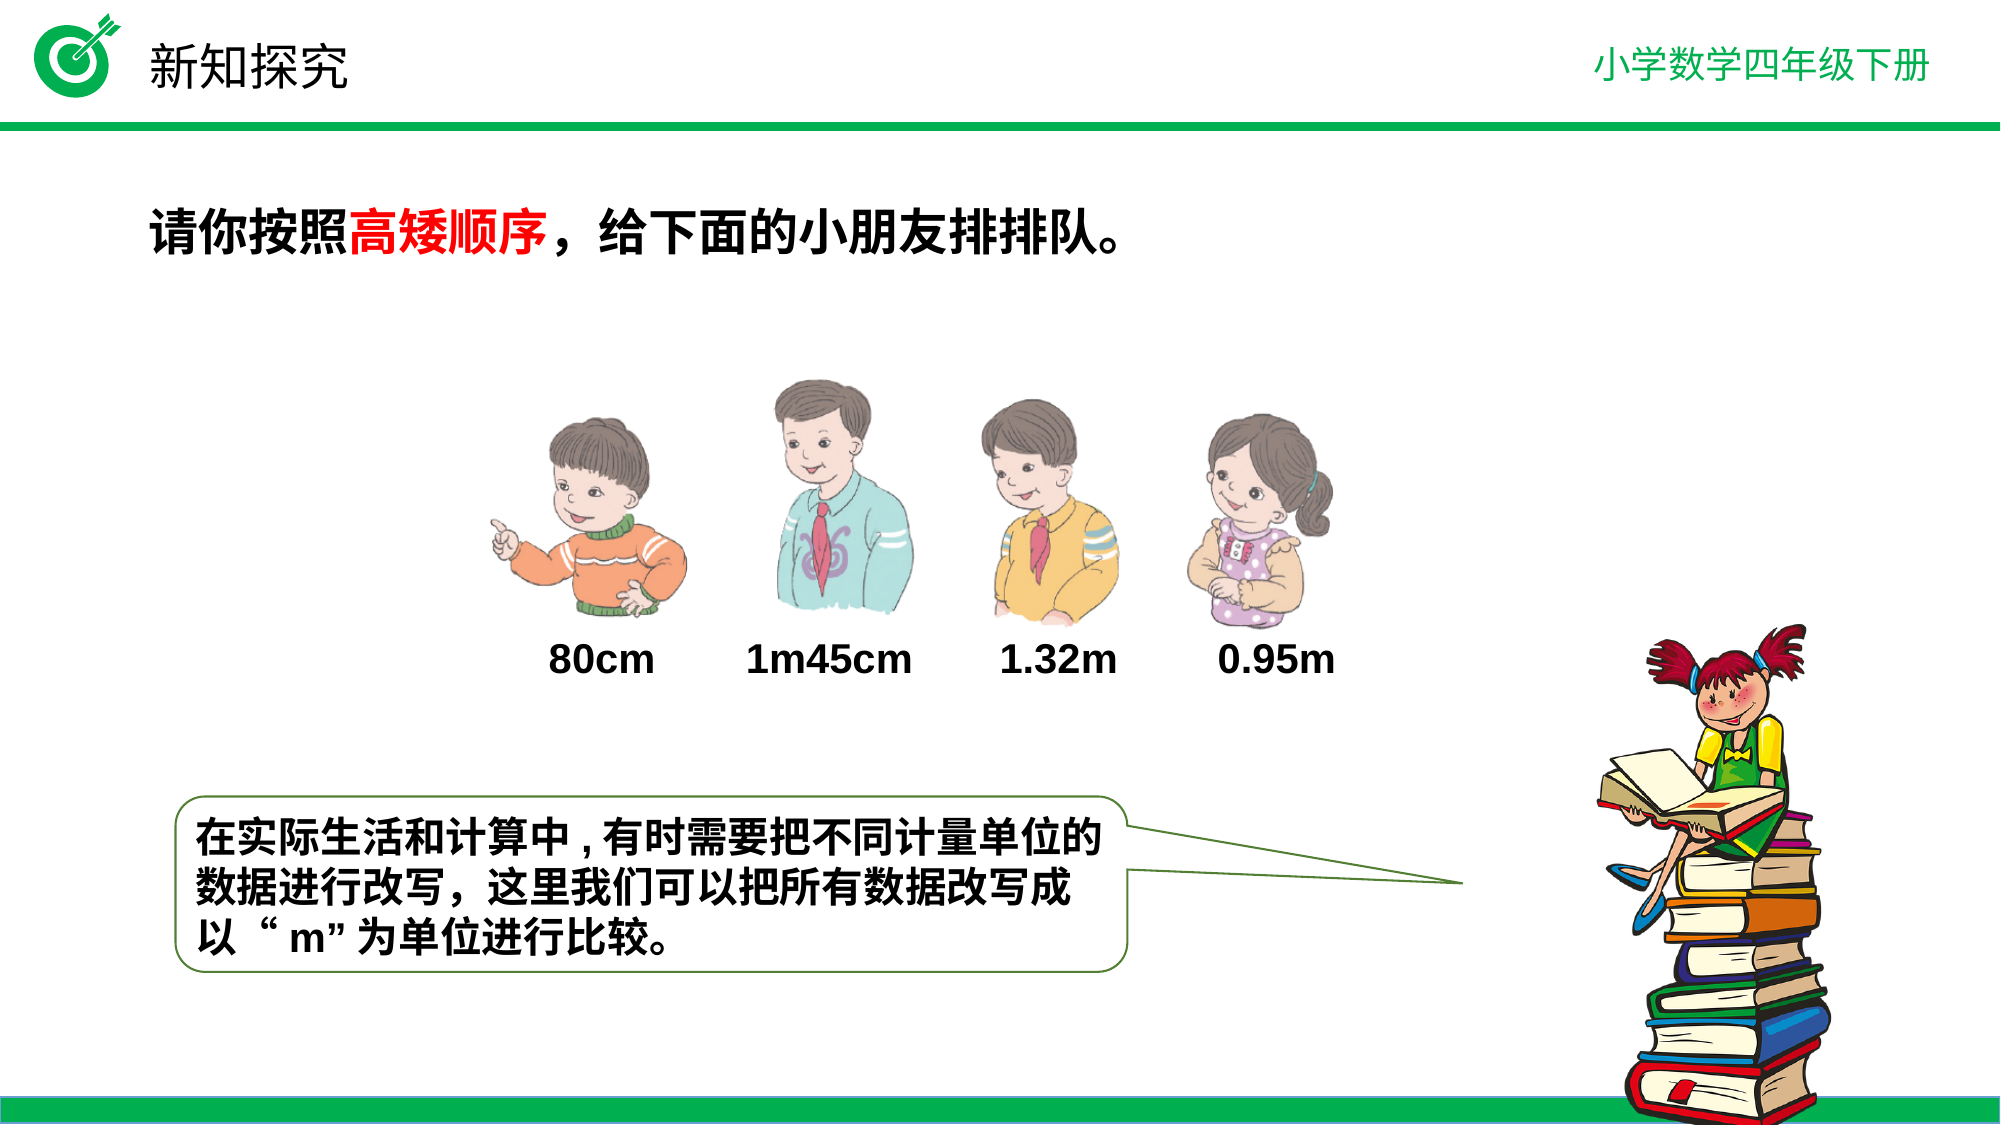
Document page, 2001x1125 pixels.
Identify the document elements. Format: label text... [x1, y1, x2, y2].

text_box 1.32m [962, 633, 1155, 690]
text_box 80cm [522, 633, 682, 690]
text_box 新知探究 [134, 28, 365, 104]
text_box 在实际生活和计算中,有时需要把不同计量单位的数据进行改写，这里我们可以把所有数据改写成以“m”为单位进行比较。 [174, 795, 1464, 973]
picture [1586, 624, 1841, 1125]
text_box 请你按照高矮顺序，给下面的小朋友排排队。 [133, 193, 1164, 268]
text_box 0.95m [1179, 624, 1374, 690]
picture [486, 378, 1336, 633]
text_box 1m45cm [720, 633, 938, 690]
